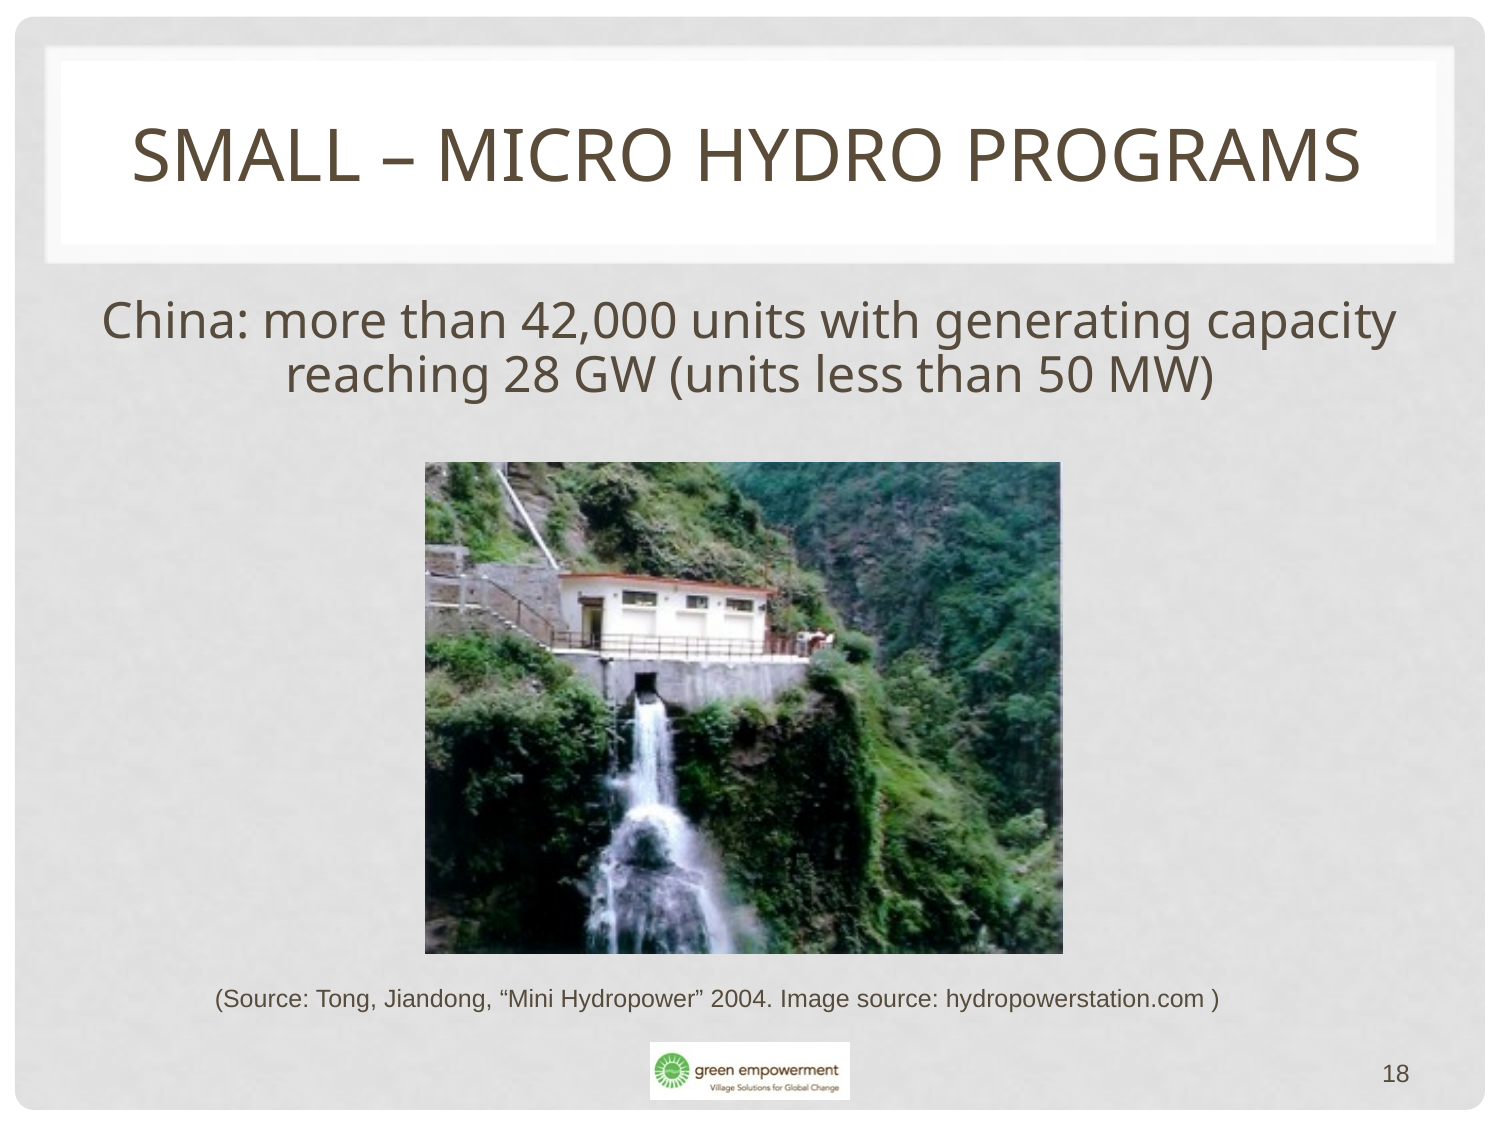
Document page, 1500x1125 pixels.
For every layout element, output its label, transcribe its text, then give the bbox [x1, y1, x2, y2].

list China: more than 42,000 units with generating capacity reaching 28 GW (units less than 50 MW) [75, 287, 1425, 1005]
text_box (Source: Tong, Jiandong, “Mini Hydropower” 2004. Image source: hydropowerstation.com ) [199, 975, 1302, 1020]
picture [424, 462, 1063, 954]
title Small – Micro Hydro Programs [69, 66, 1425, 238]
slide_number 18 [1074, 1042, 1425, 1103]
picture [650, 1042, 850, 1100]
